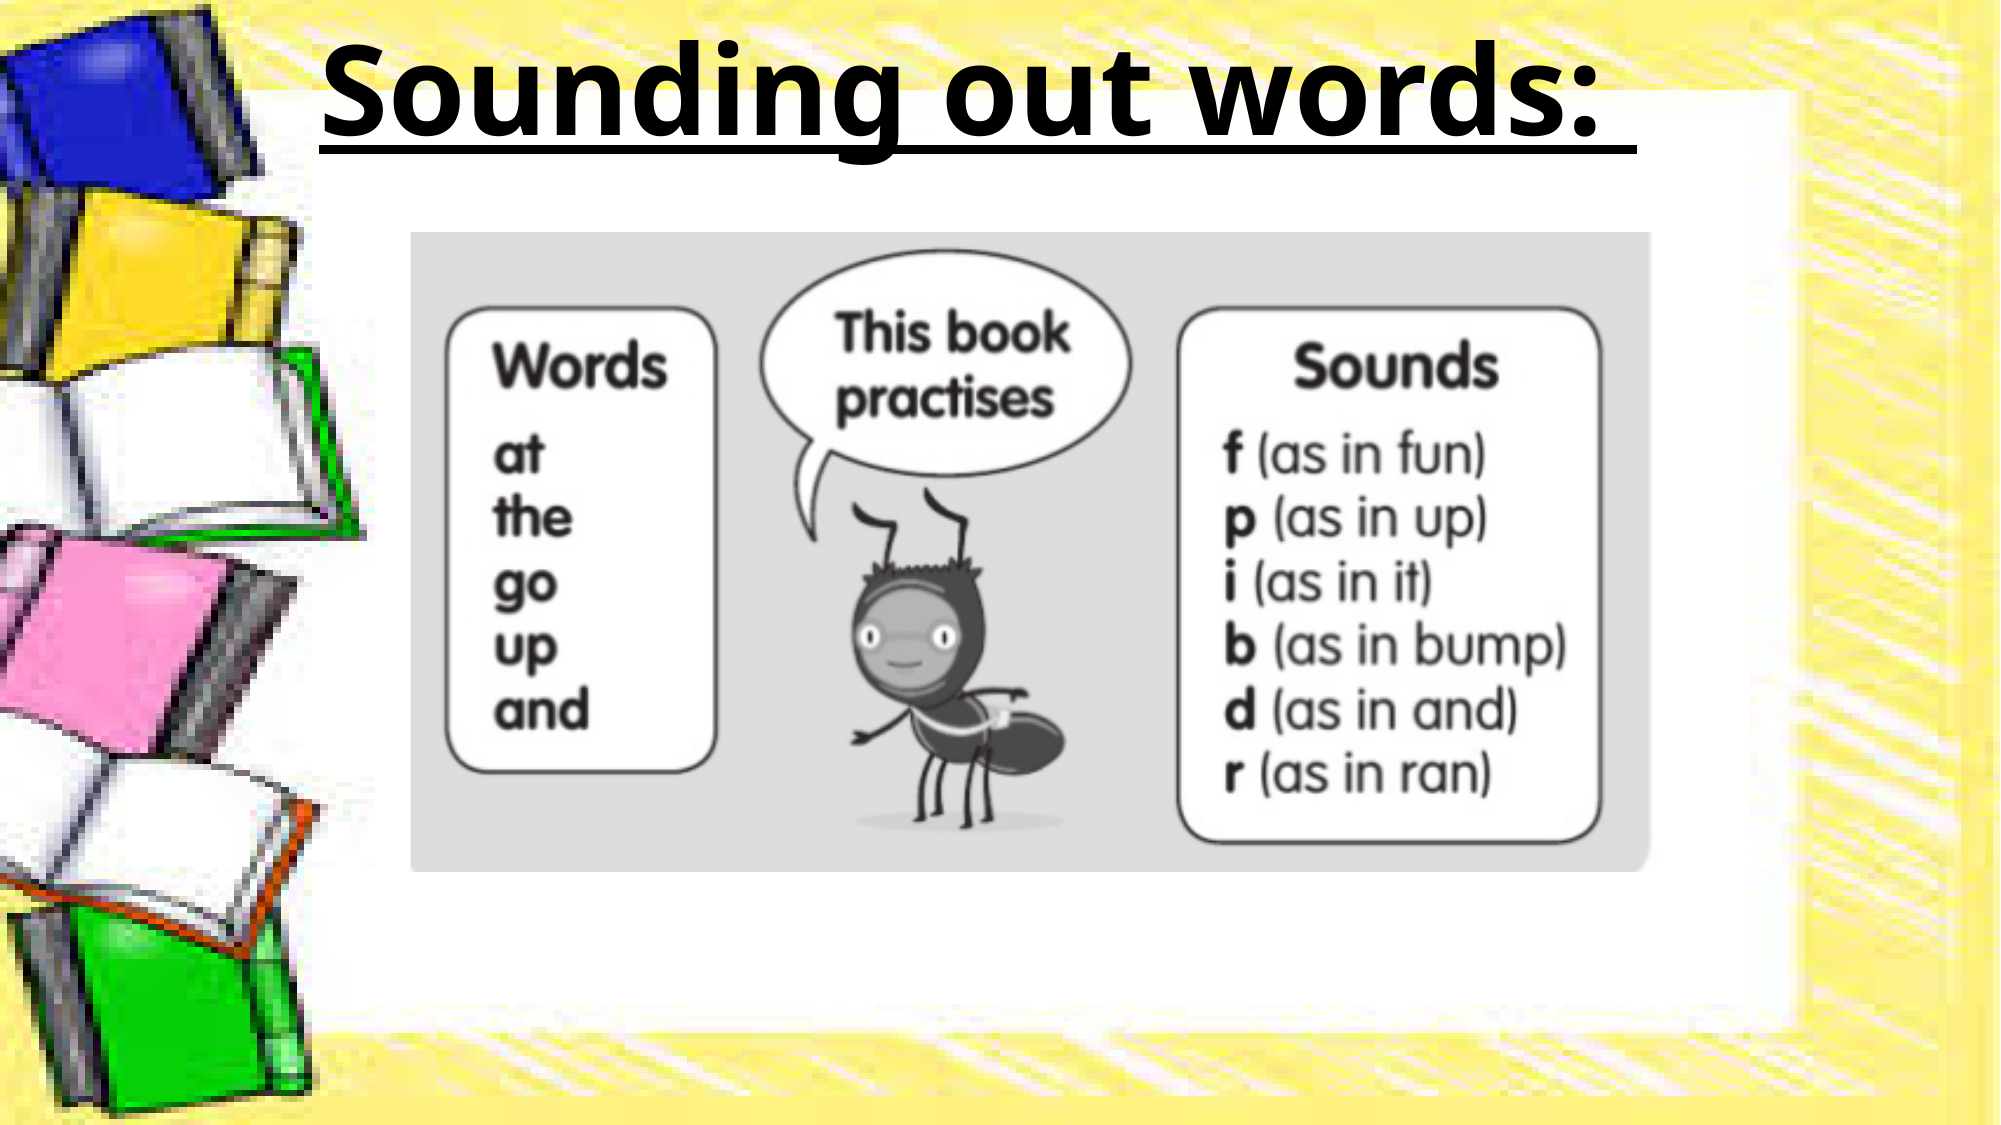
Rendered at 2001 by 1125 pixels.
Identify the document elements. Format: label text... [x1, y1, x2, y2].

title Sounding out words: [304, 0, 1787, 205]
picture [410, 232, 1681, 872]
